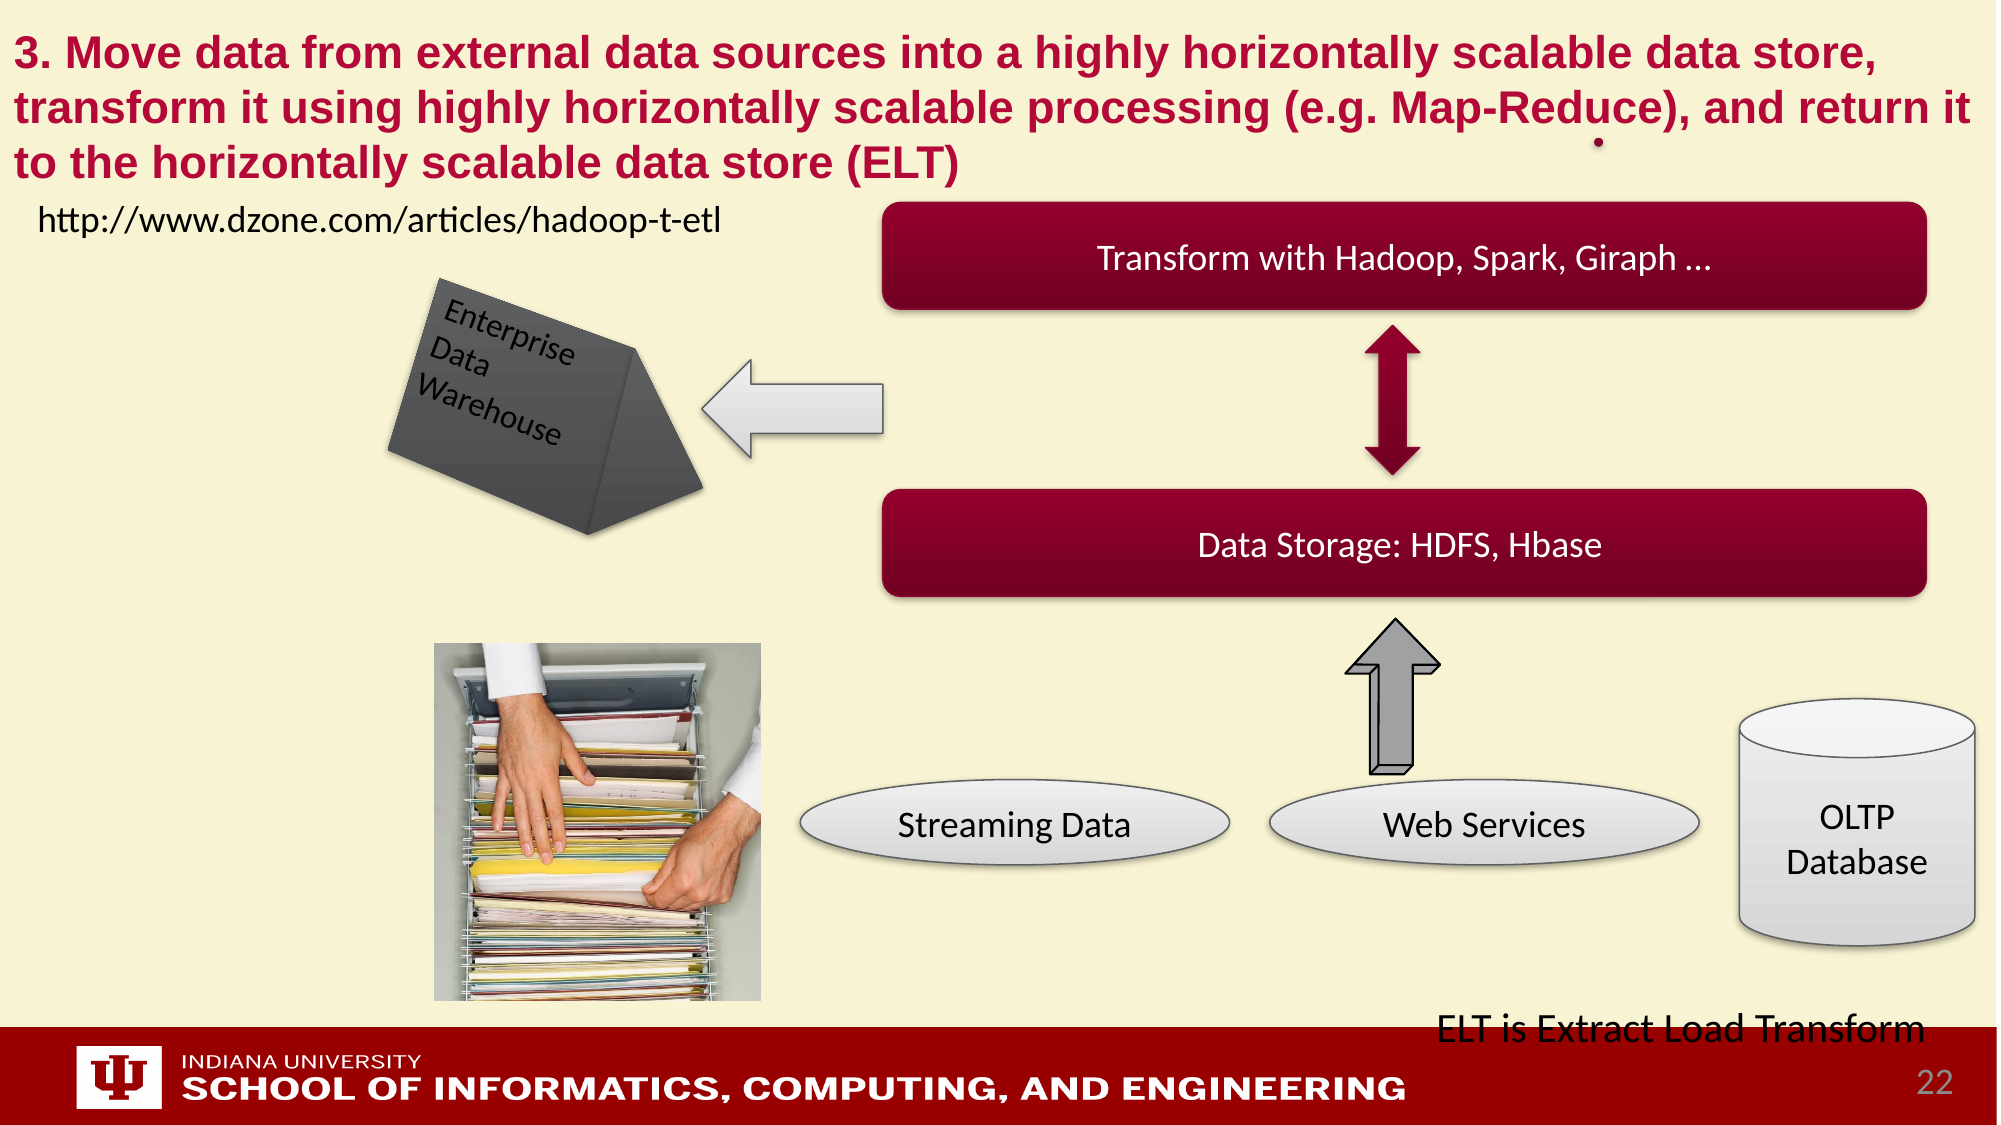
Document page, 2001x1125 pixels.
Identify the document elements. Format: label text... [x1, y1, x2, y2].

text_box http://www.dzone.com/articles/hadoop-t-etl [22, 187, 761, 247]
text_box [1594, 137, 1604, 147]
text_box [387, 202, 1988, 1076]
title 3. Move data from external data sources into a highly horizontally scalable data store, transform it using highly horizontally scalable processing (e.g. Map-Reduce), and return it to the horizontally scalable data store (ELT) [0, 70, 1995, 196]
picture [0, 1027, 1997, 1125]
slide_number 22 [1824, 1083, 1969, 1098]
